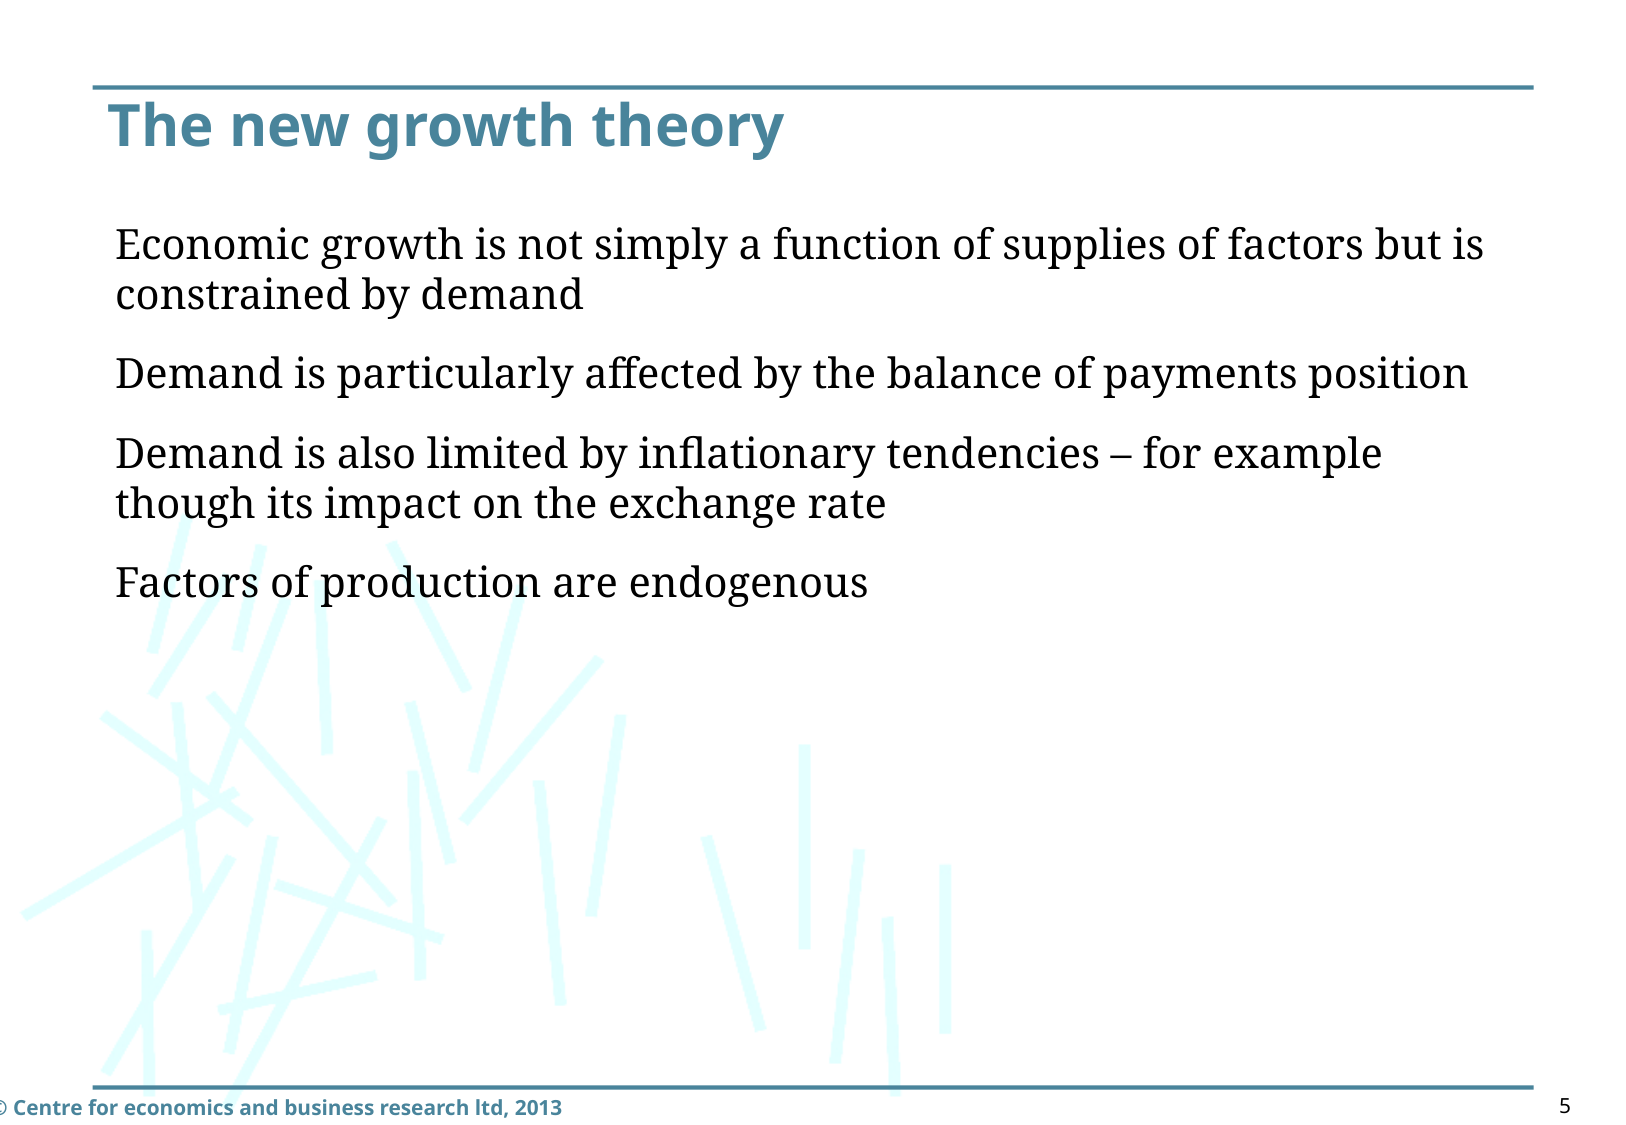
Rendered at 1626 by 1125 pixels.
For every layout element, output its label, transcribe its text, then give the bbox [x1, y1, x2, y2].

title The new growth theory [92, 87, 1534, 158]
list Economic growth is not simply a function of supplies of factors but is constrained by demand Demand is particularly affected by the balance of payments position Demand is also limited by inflationary tendencies – for example though its impact on the exchange rate Factors of production are endogenous [100, 210, 1542, 1108]
